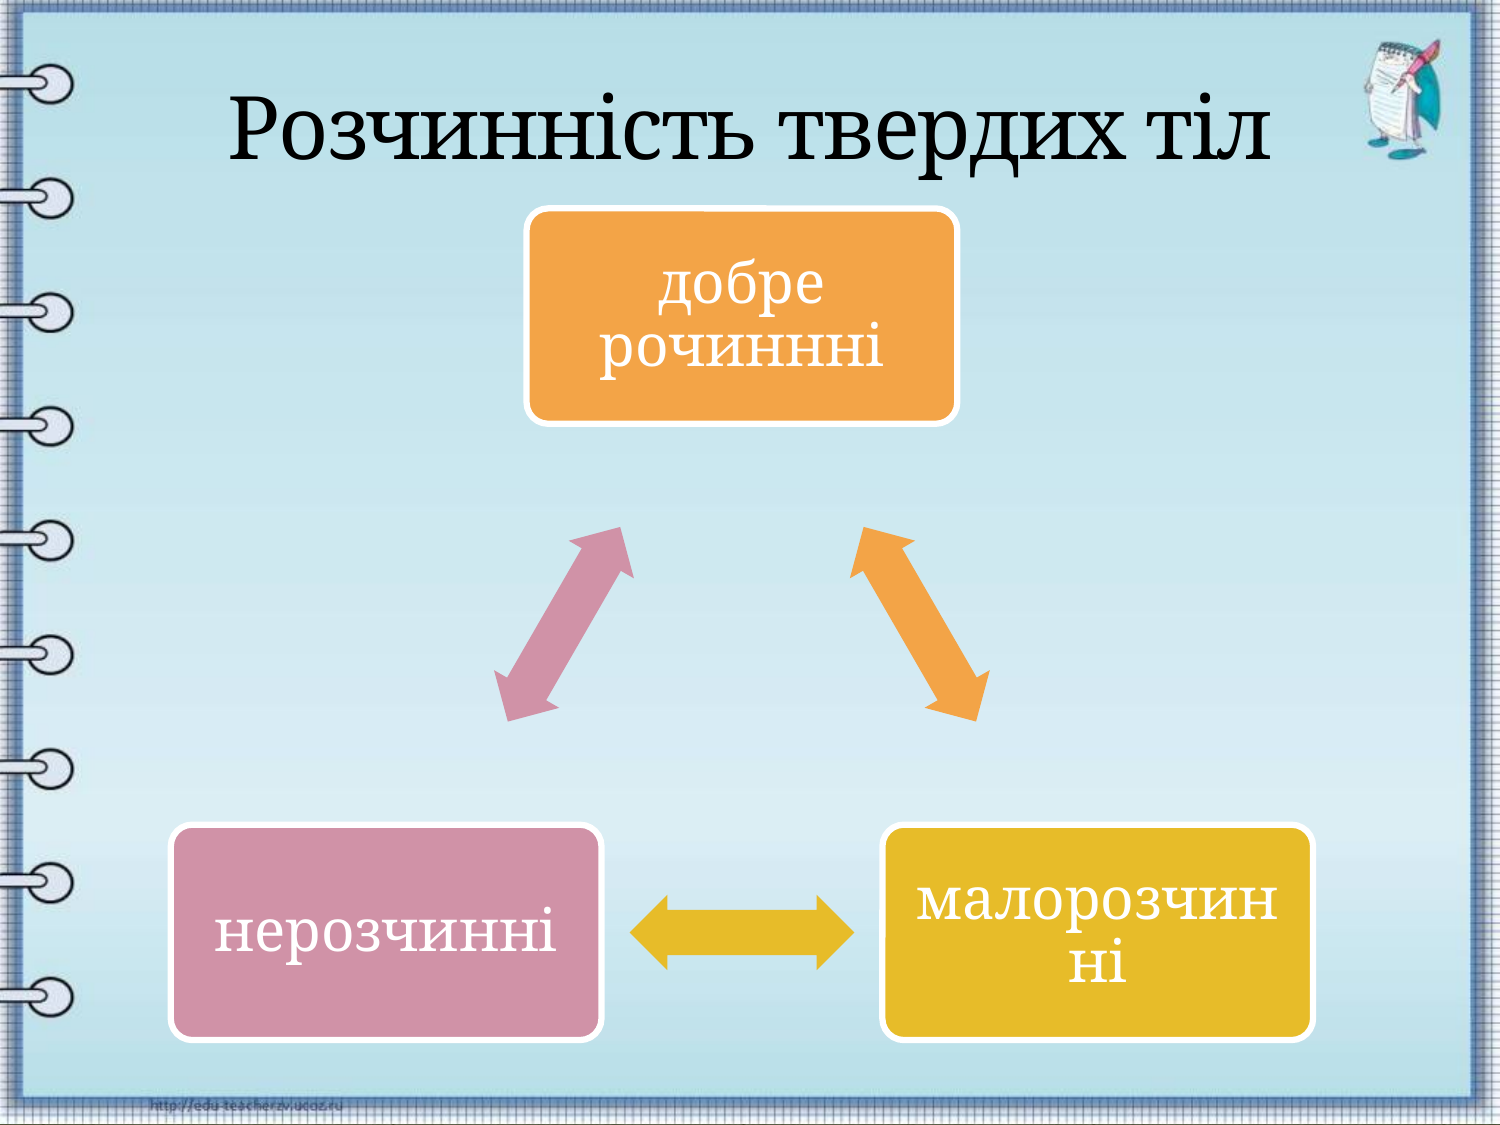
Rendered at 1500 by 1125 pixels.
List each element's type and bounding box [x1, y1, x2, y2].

list [33, 211, 1452, 1037]
picture [0, 0, 1500, 1124]
